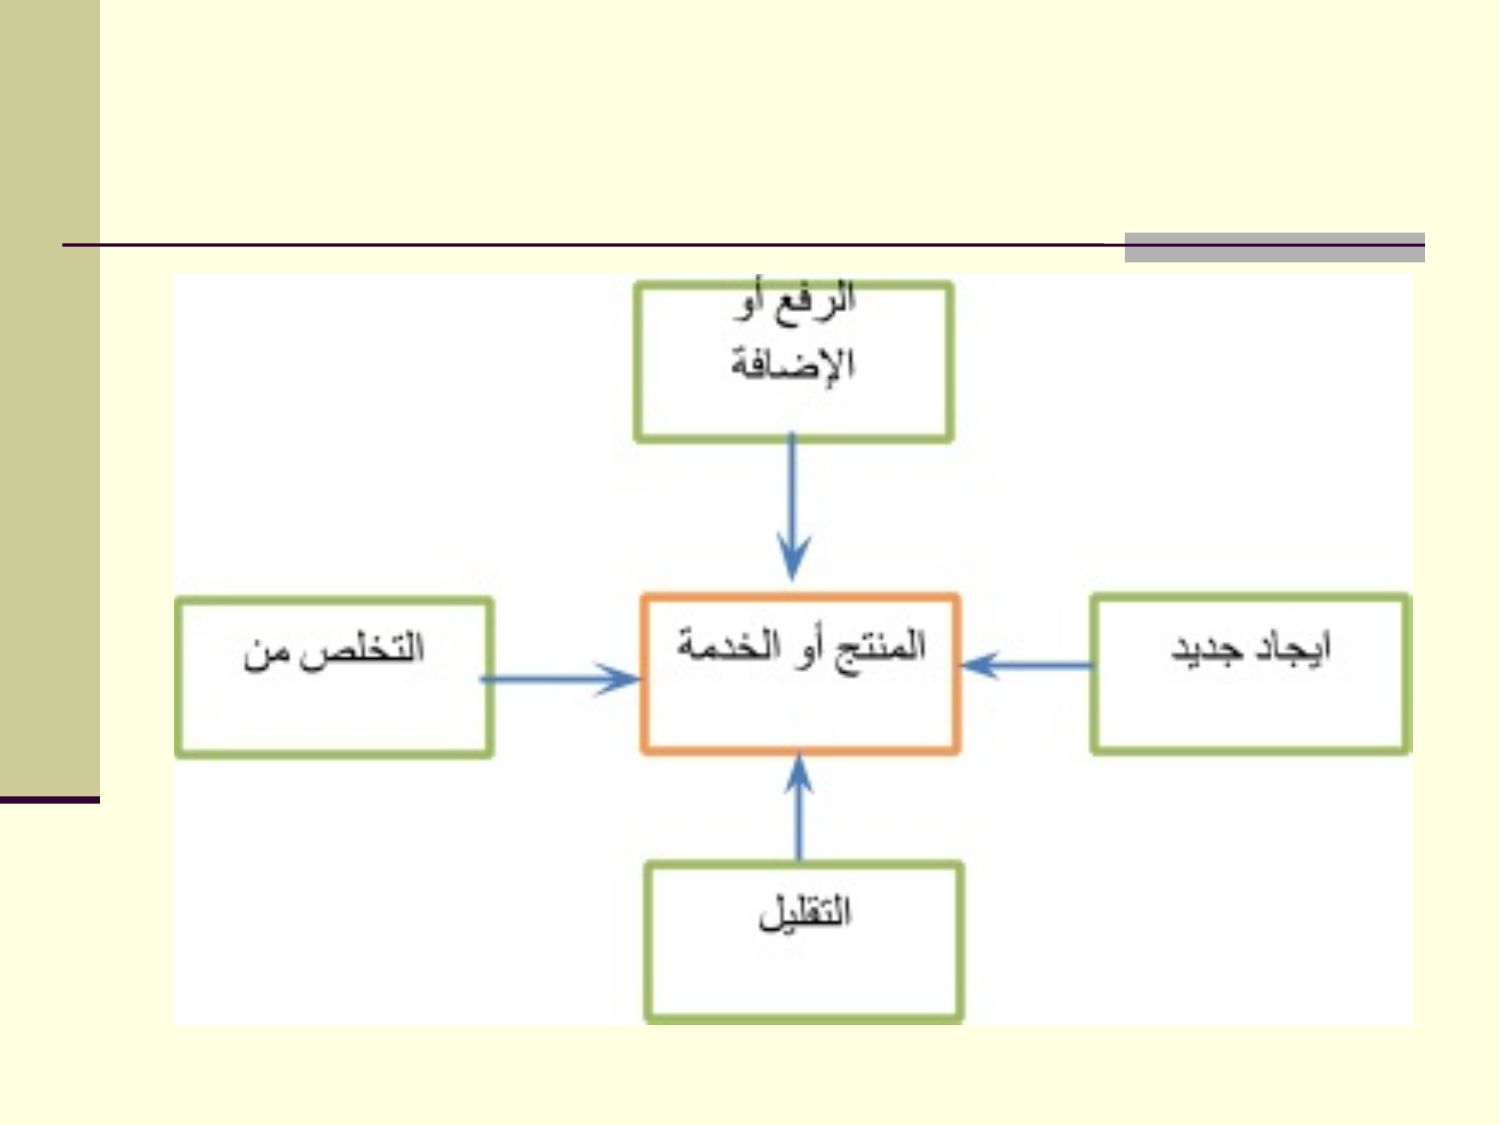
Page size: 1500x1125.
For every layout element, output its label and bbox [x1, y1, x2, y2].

list [174, 274, 1413, 1026]
